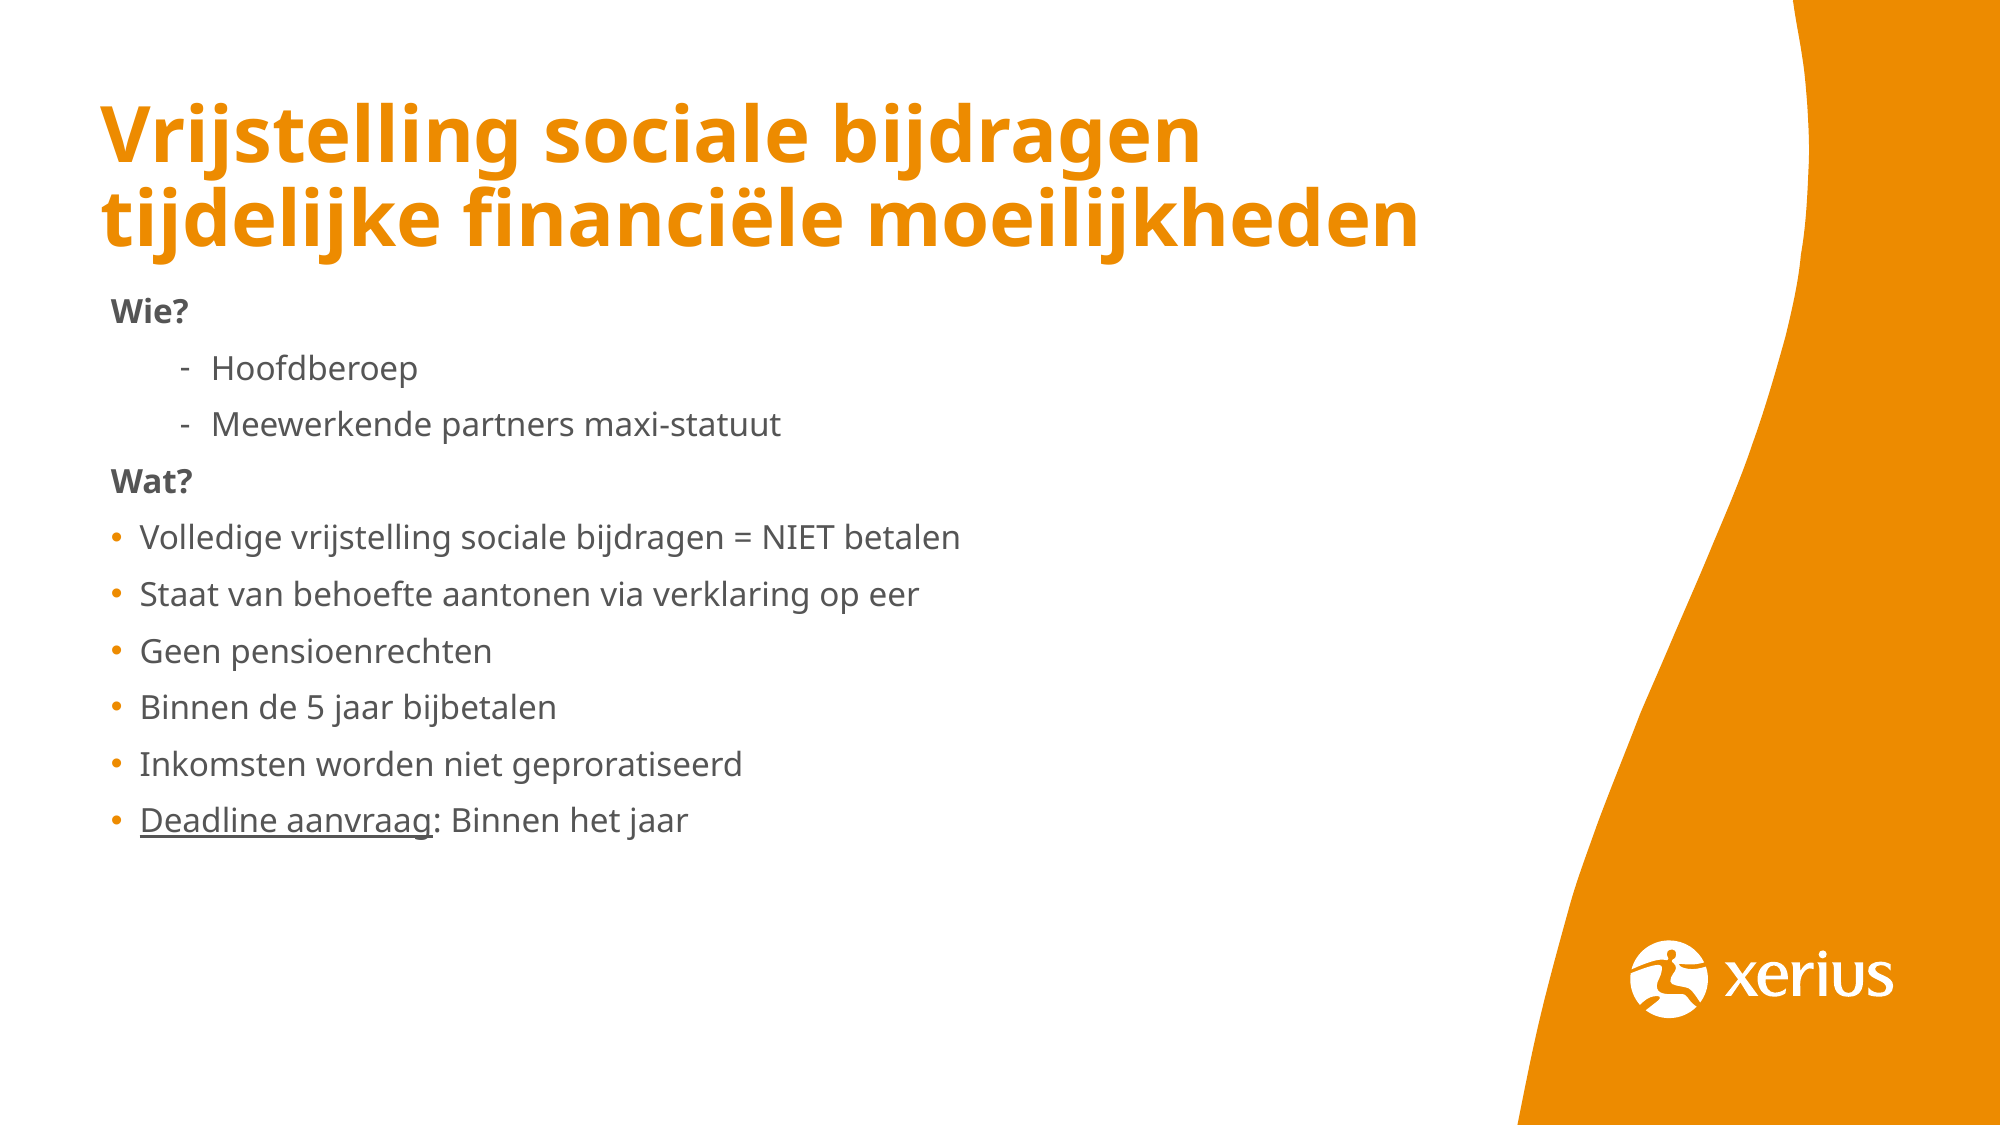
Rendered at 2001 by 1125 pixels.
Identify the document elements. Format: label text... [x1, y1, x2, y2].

list Wie? Hoofdberoep Meewerkende partners maxi-statuut Wat? Volledige vrijstelling sociale bijdragen = NIET betalen Staat van behoefte aantonen via verklaring op eer Geen pensioenrechten Binnen de 5 jaar bijbetalen Inkomsten worden niet geproratiseerd Deadline aanvraag: Binnen het jaar [85, 260, 1513, 1019]
title Vrijstelling sociale bijdragen tijdelijke financiële moeilijkheden [85, 87, 1578, 260]
